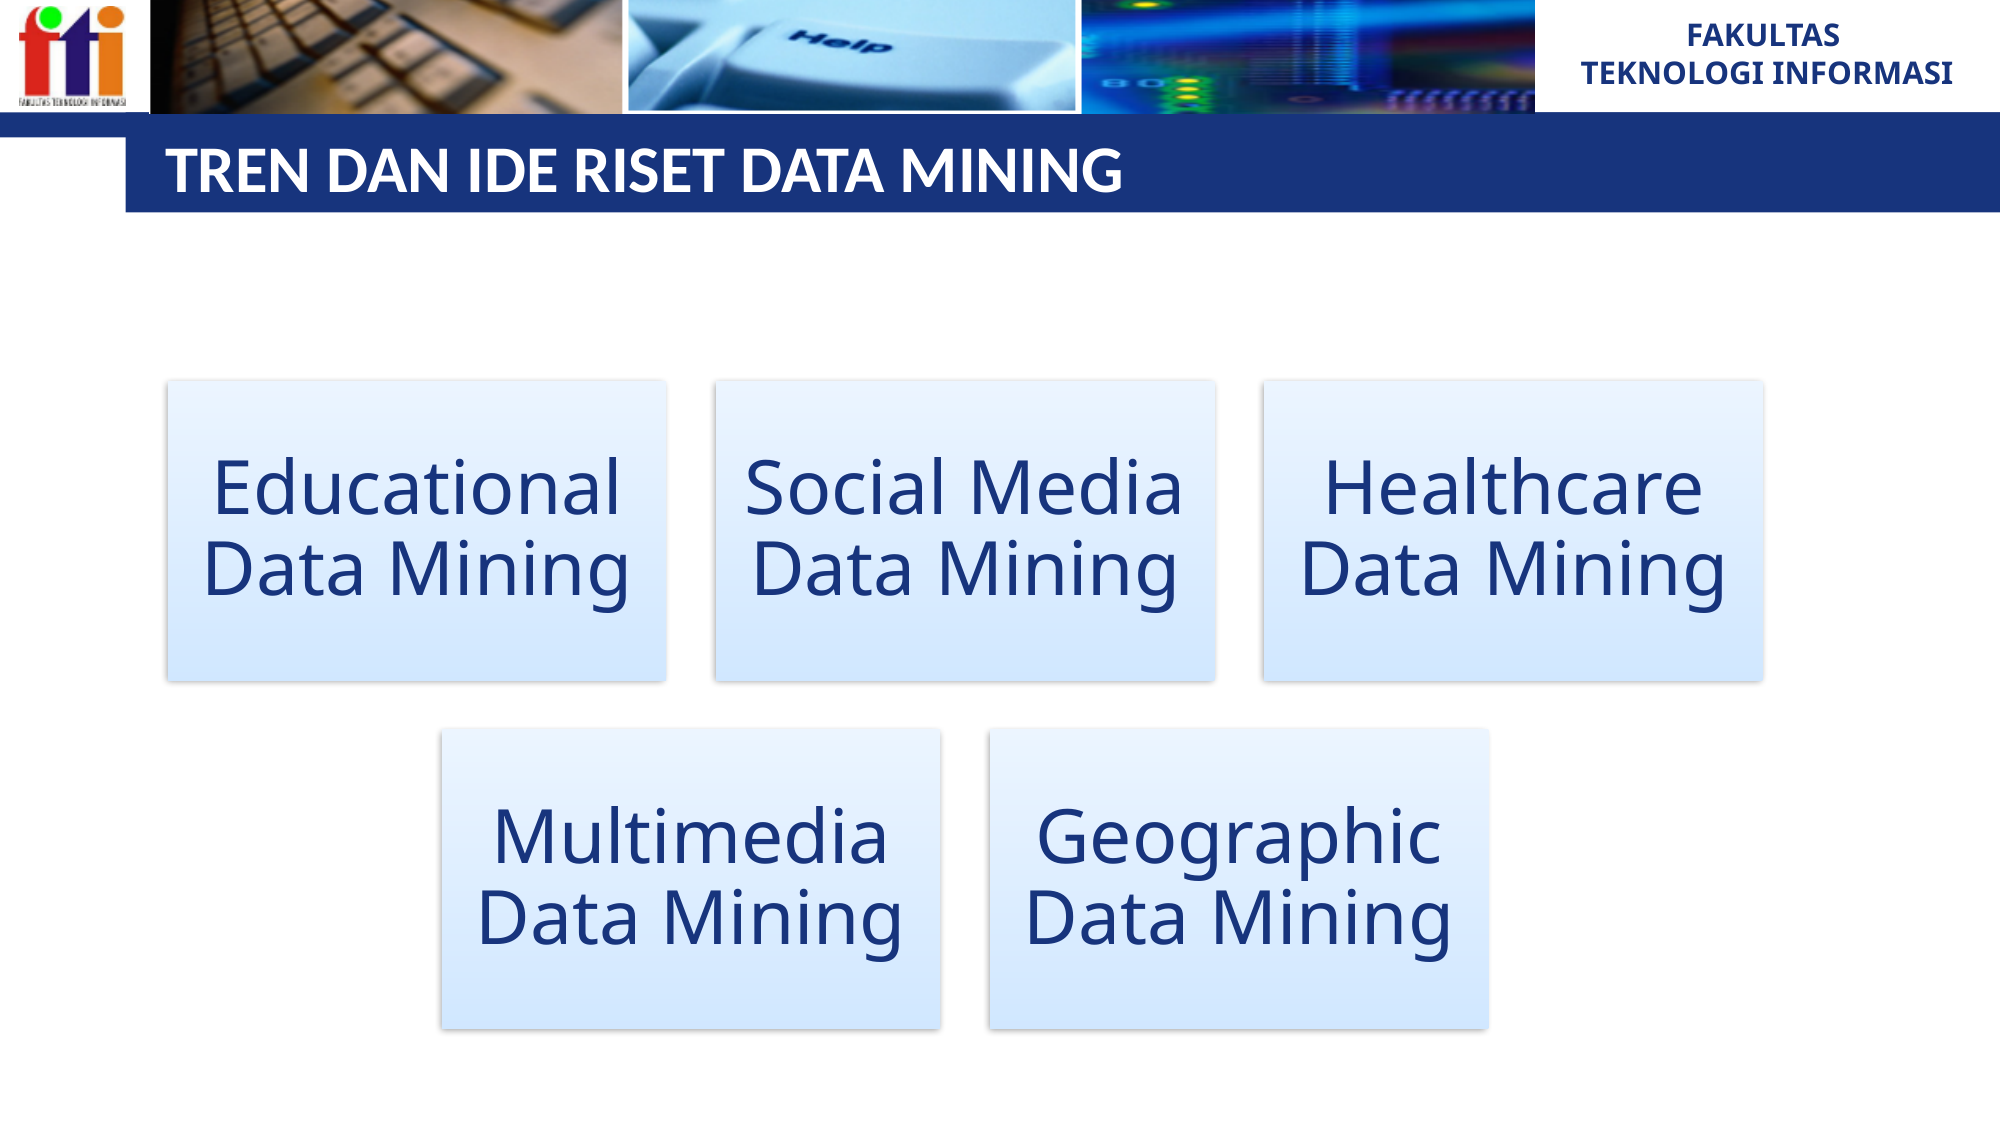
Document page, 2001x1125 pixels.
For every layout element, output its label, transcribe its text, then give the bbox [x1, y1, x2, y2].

picture [19, 6, 126, 106]
title TREN DAN IDE RISET DATA MINING [149, 119, 1934, 213]
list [167, 374, 1763, 1036]
picture [149, 0, 1535, 114]
